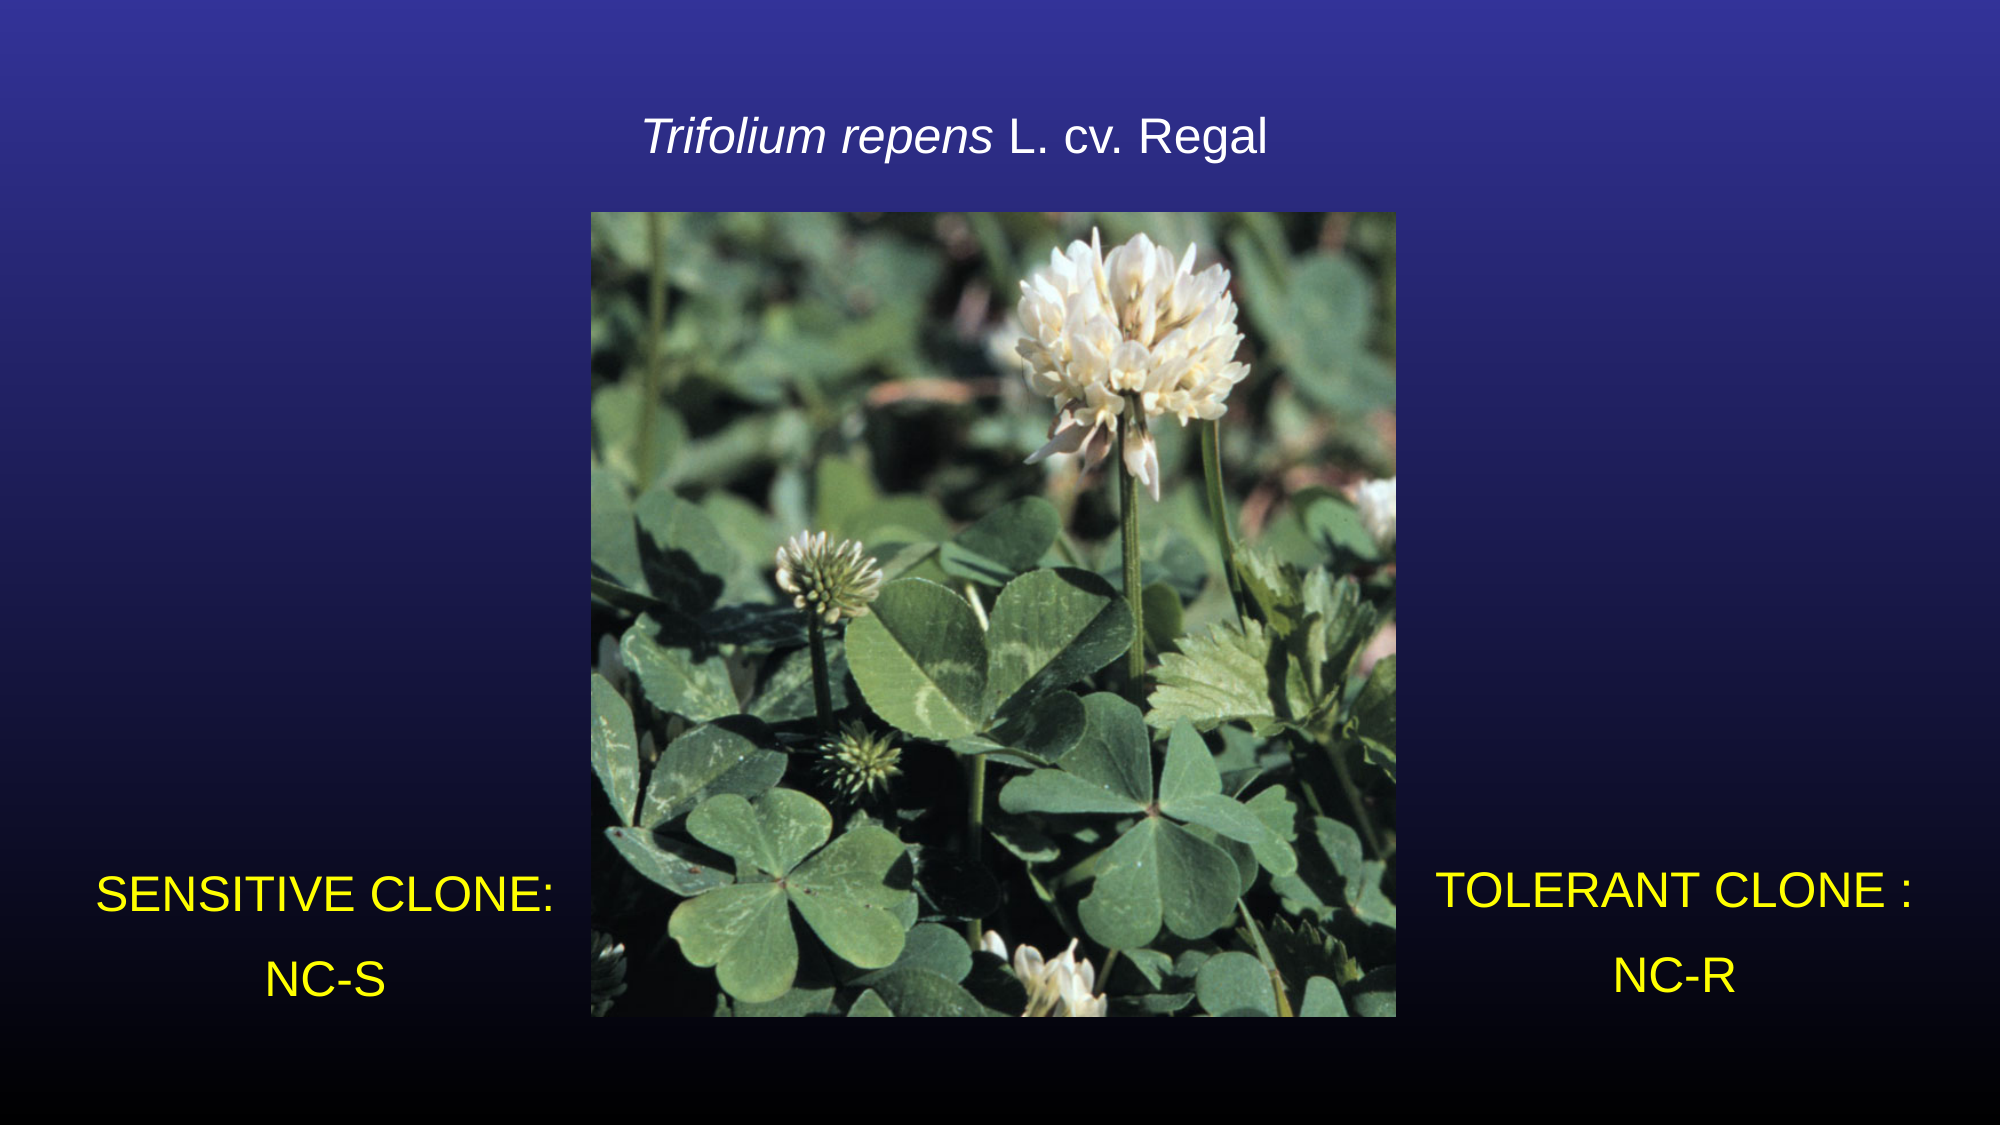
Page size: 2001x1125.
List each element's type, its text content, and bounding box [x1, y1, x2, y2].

text_box TOLERANT CLONE : NC-R [1401, 849, 1963, 1010]
picture [591, 212, 1396, 1017]
text_box SENSITIVE CLONE: NC-S [37, 853, 586, 1014]
text_box Trifolium repens L. cv. Regal [624, 95, 1325, 171]
